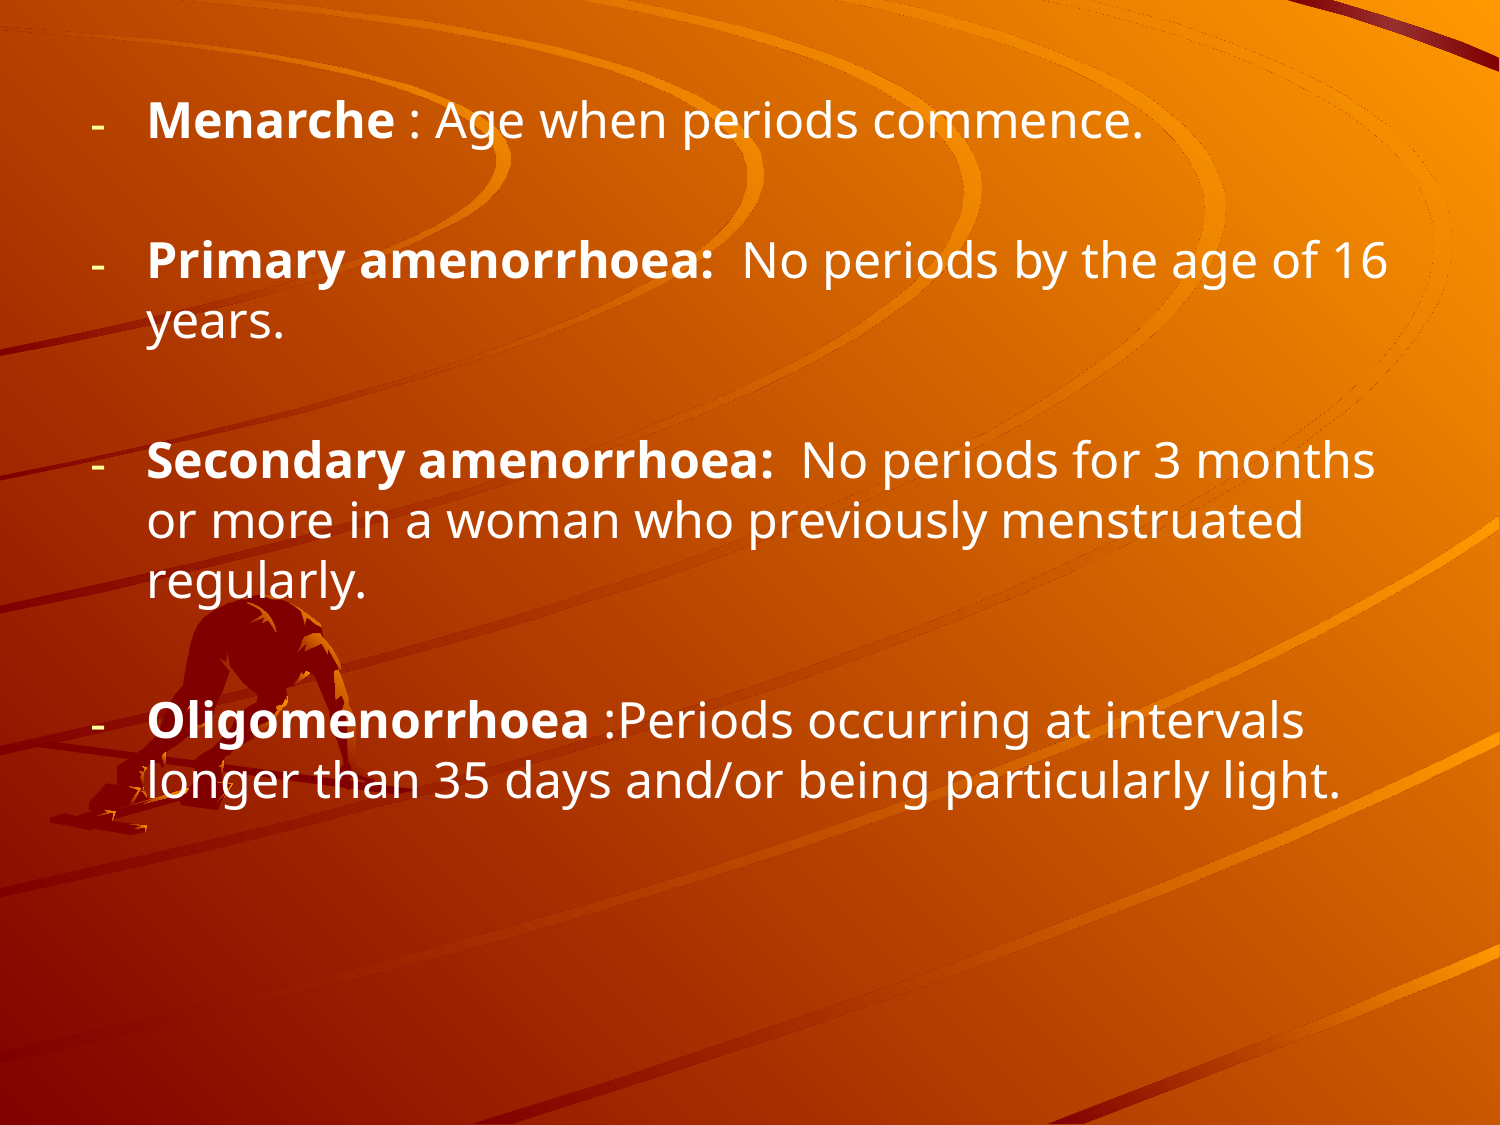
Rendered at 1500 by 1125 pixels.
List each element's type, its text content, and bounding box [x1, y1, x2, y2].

list Menarche : Age when periods commence. Primary amenorrhoea: No periods by the age of 16 years. Secondary amenorrhoea: No periods for 3 months or more in a woman who previously menstruated regularly. Oligomenorrhoea :Periods occurring at intervals longer than 35 days and/or being particularly light. [75, 80, 1425, 1038]
